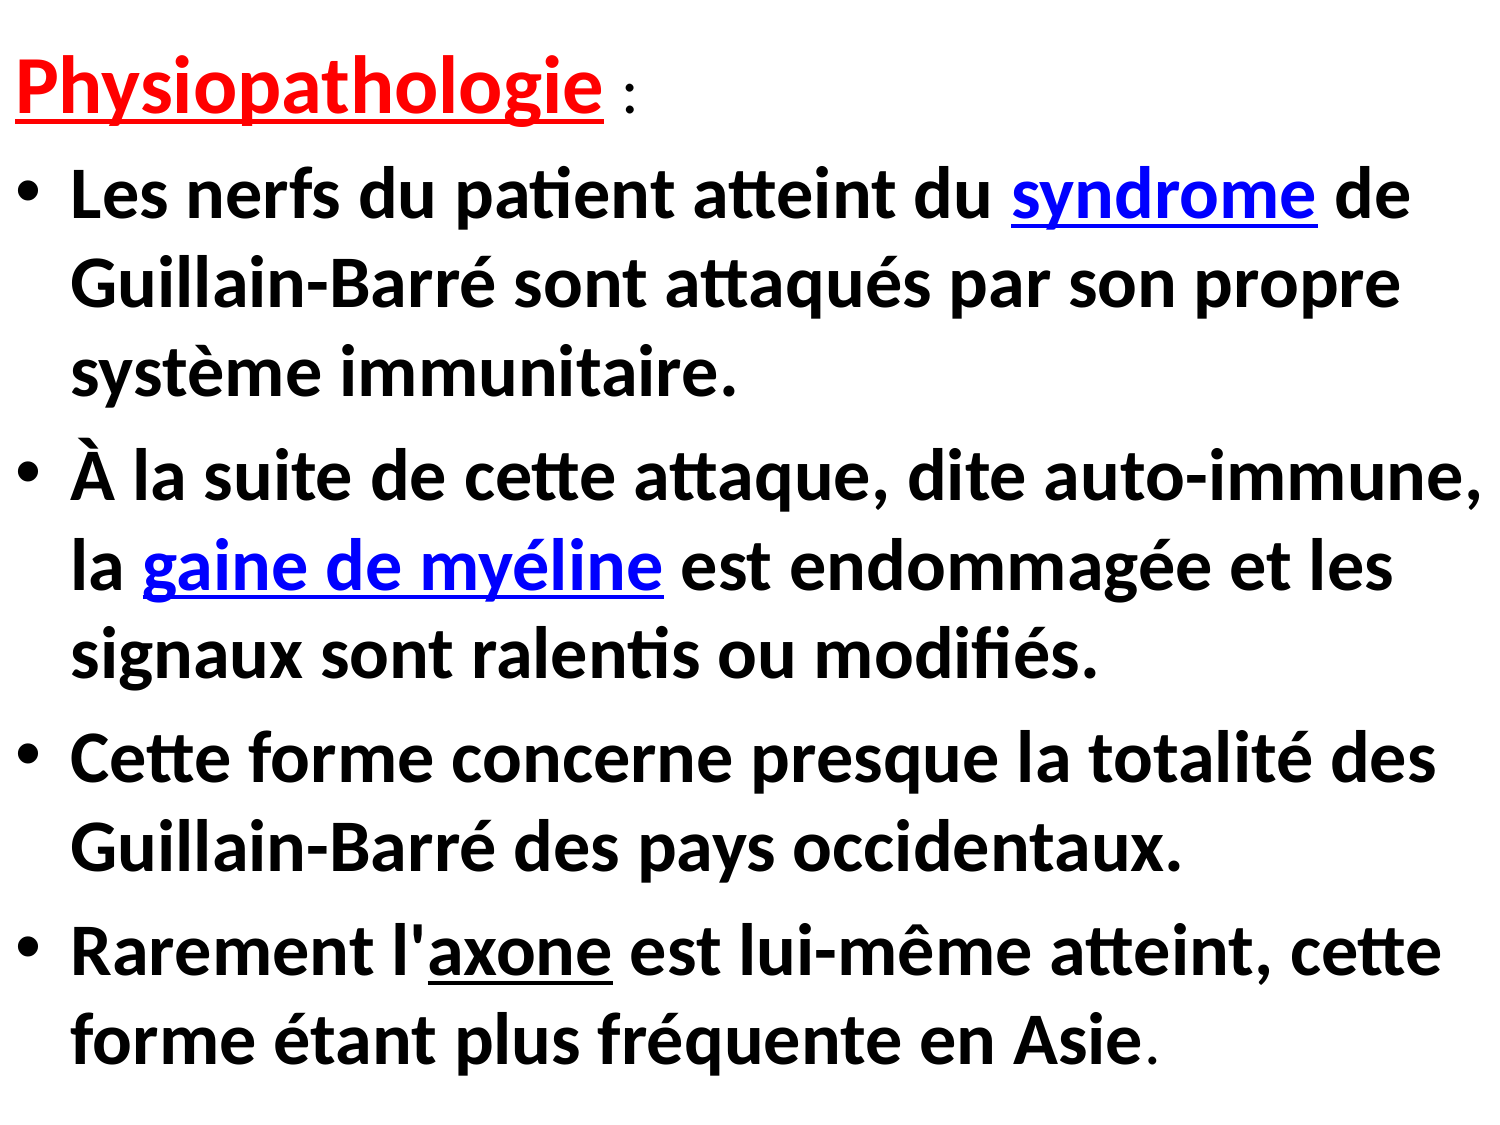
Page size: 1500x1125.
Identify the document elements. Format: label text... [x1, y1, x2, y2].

list Physiopathologie : Les nerfs du patient atteint du syndrome de Guillain-Barré sont attaqués par son propre système immunitaire. À la suite de cette attaque, dite auto-immune, la gaine de myéline est endommagée et les signaux sont ralentis ou modifiés. Cette forme concerne presque la totalité des Guillain-Barré des pays occidentaux. Rarement l'axone est lui-même atteint, cette forme étant plus fréquente en Asie. [0, 23, 1500, 1125]
